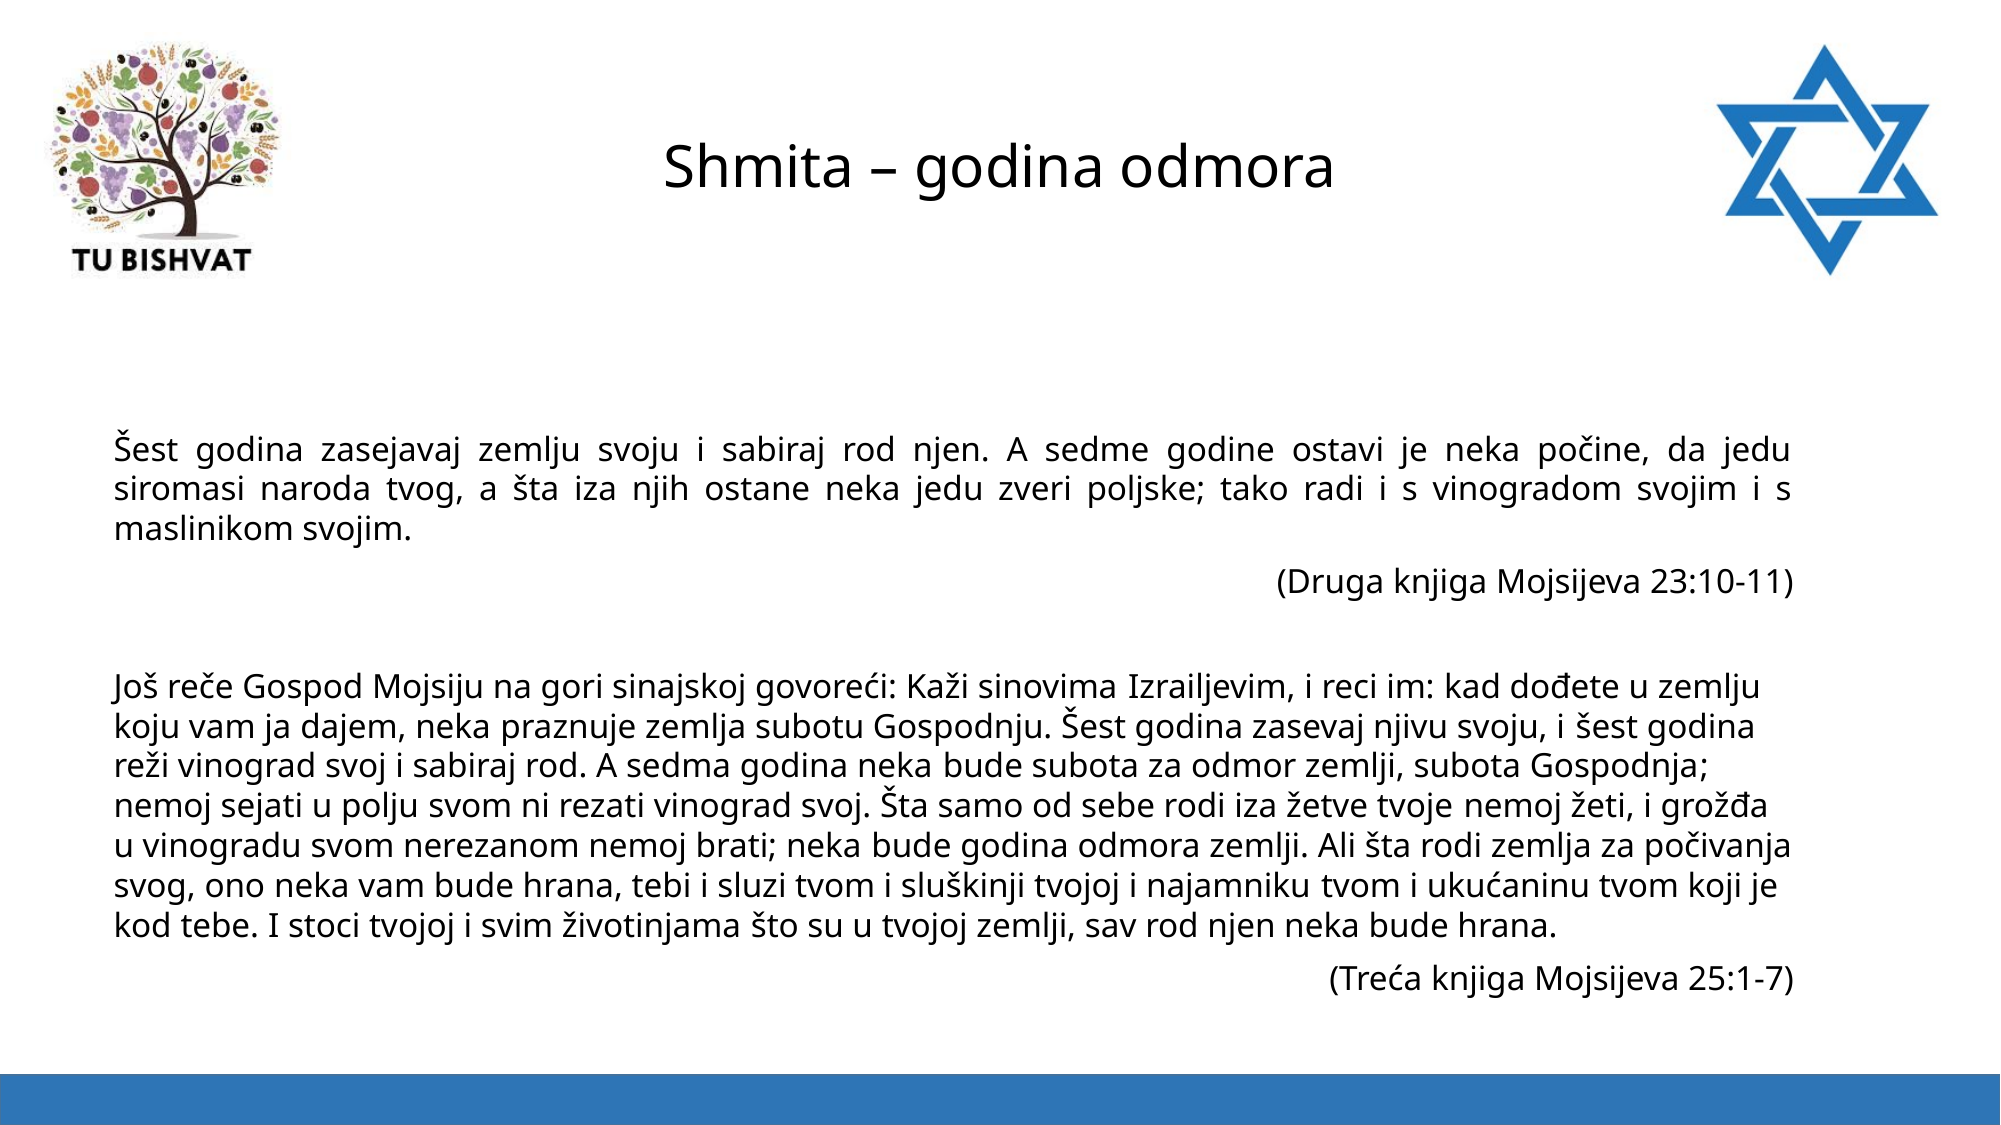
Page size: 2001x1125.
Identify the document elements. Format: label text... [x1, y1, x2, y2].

title Shmita – godina odmora [292, 121, 1686, 205]
text_box Šest godina zasejavaj zemlju svoju i sabiraj rod njen. A sedme godine ostavi je neka počine, da jedu siromasi naroda tvog, a šta iza njih ostane neka jedu zveri poljske; tako radi i s vinogradom svojim i s maslinikom svojim. (Druga knjiga Mojsijeva 23:10-11) Još reče Gospod Mojsiju na gori sinajskoj govoreći: Kaži sinovima Izrailjevim, i reci im: kad dođete u zemlju koju vam ja dajem, neka praznuje zemlja subotu Gospodnju. Šest godina zasevaj njivu svoju, i šest godina reži vinograd svoj i sabiraj rod. A sedma godina neka bude subota za odmor zemlji, subota Gospodnja; nemoj sejati u polju svom ni rezati vinograd svoj. Šta samo od sebe rodi iza žetve tvoje nemoj žeti, i grožđa u vinogradu svom nerezanom nemoj brati; neka bude godina odmora zemlji. Ali šta rodi zemlja za počivanja svog, ono neka vam bude hrana, tebi i sluzi tvom i sluškinji tvojoj i najamniku tvom i ukućaninu tvom koji je kod tebe. I stoci tvojoj i svim životinjama što su u tvojoj zemlji, sav rod njen neka bude hrana. (Treća knjiga Mojsijeva 25:1-7) [98, 420, 1810, 1057]
text_box [0, 1074, 2000, 1125]
picture [35, 32, 292, 289]
picture [1686, 32, 1969, 289]
